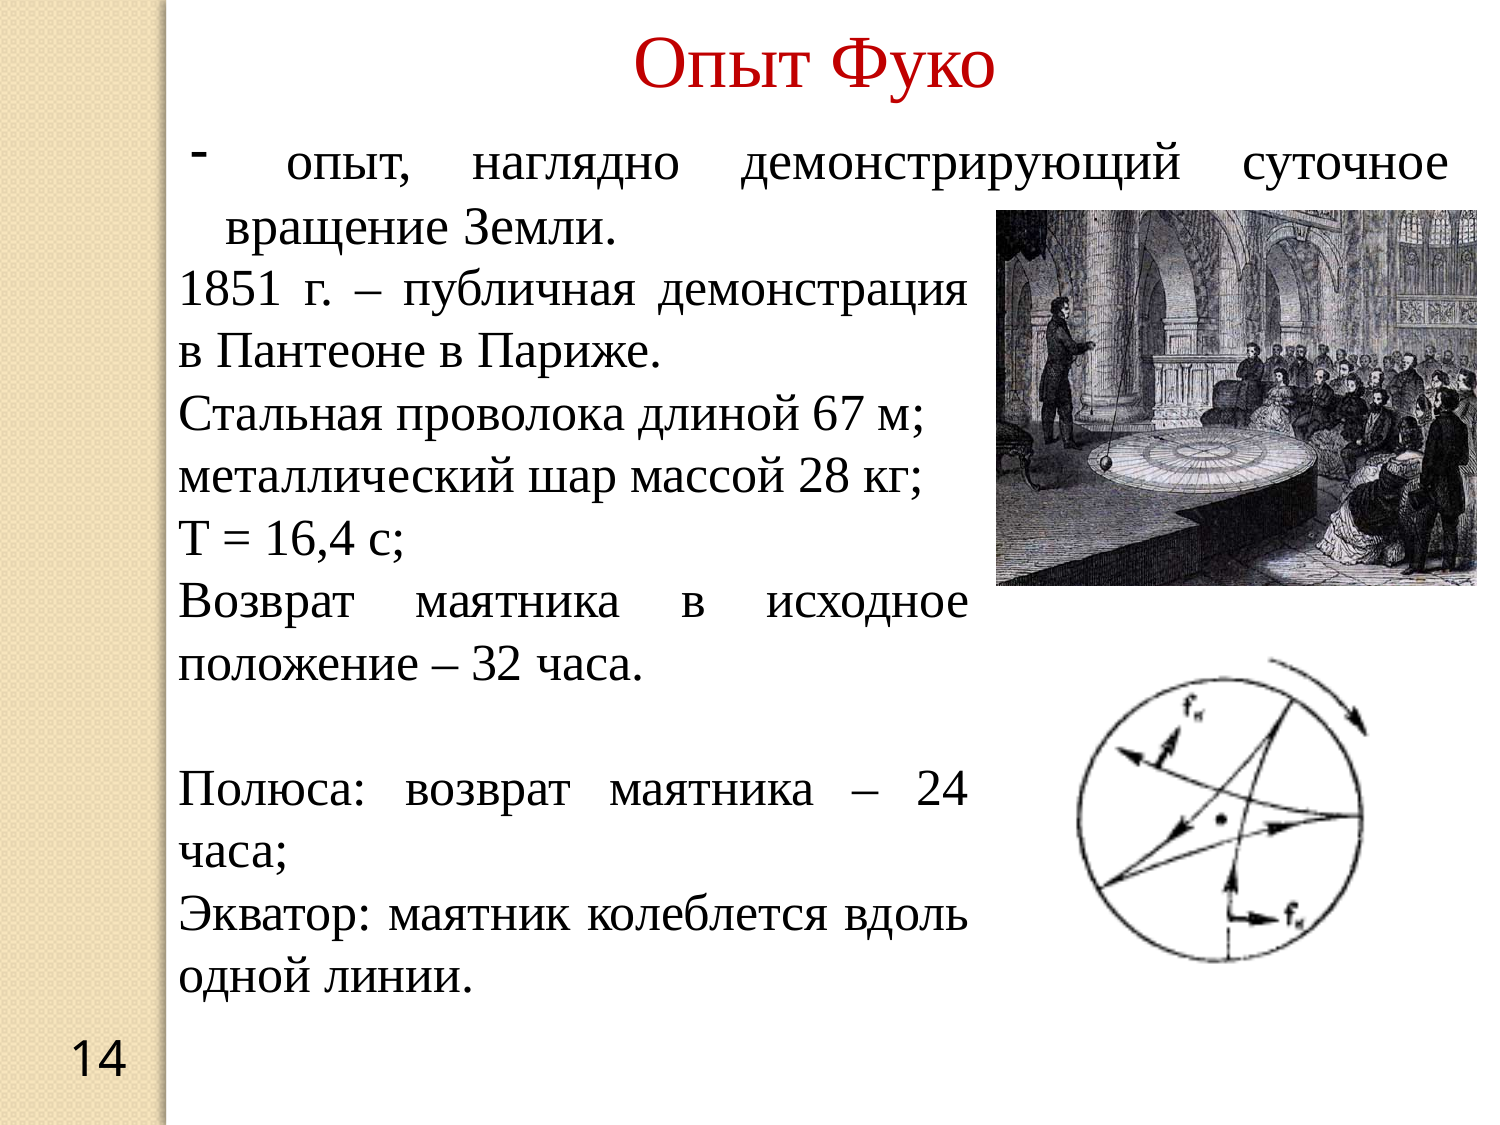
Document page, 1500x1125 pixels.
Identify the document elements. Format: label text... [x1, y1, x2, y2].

picture [995, 209, 1477, 587]
picture [1066, 655, 1395, 985]
text_box Опыт Фуко [178, 4, 1453, 118]
text_box 14 [54, 1019, 142, 1095]
text_box опыт, наглядно демонстрирующий суточное вращение Земли. [175, 118, 1465, 263]
text_box 1851 г. – публичная демонстрация в Пантеоне в Париже. Стальная проволока длиной 67 м; металлический шар массой 28 кг; T = 16,4 c; Возврат маятника в исходное положение – 32 часа. Полюса: возврат маятника – 24 часа; Экватор: маятник колеблется вдоль одной линии. [164, 246, 985, 1011]
